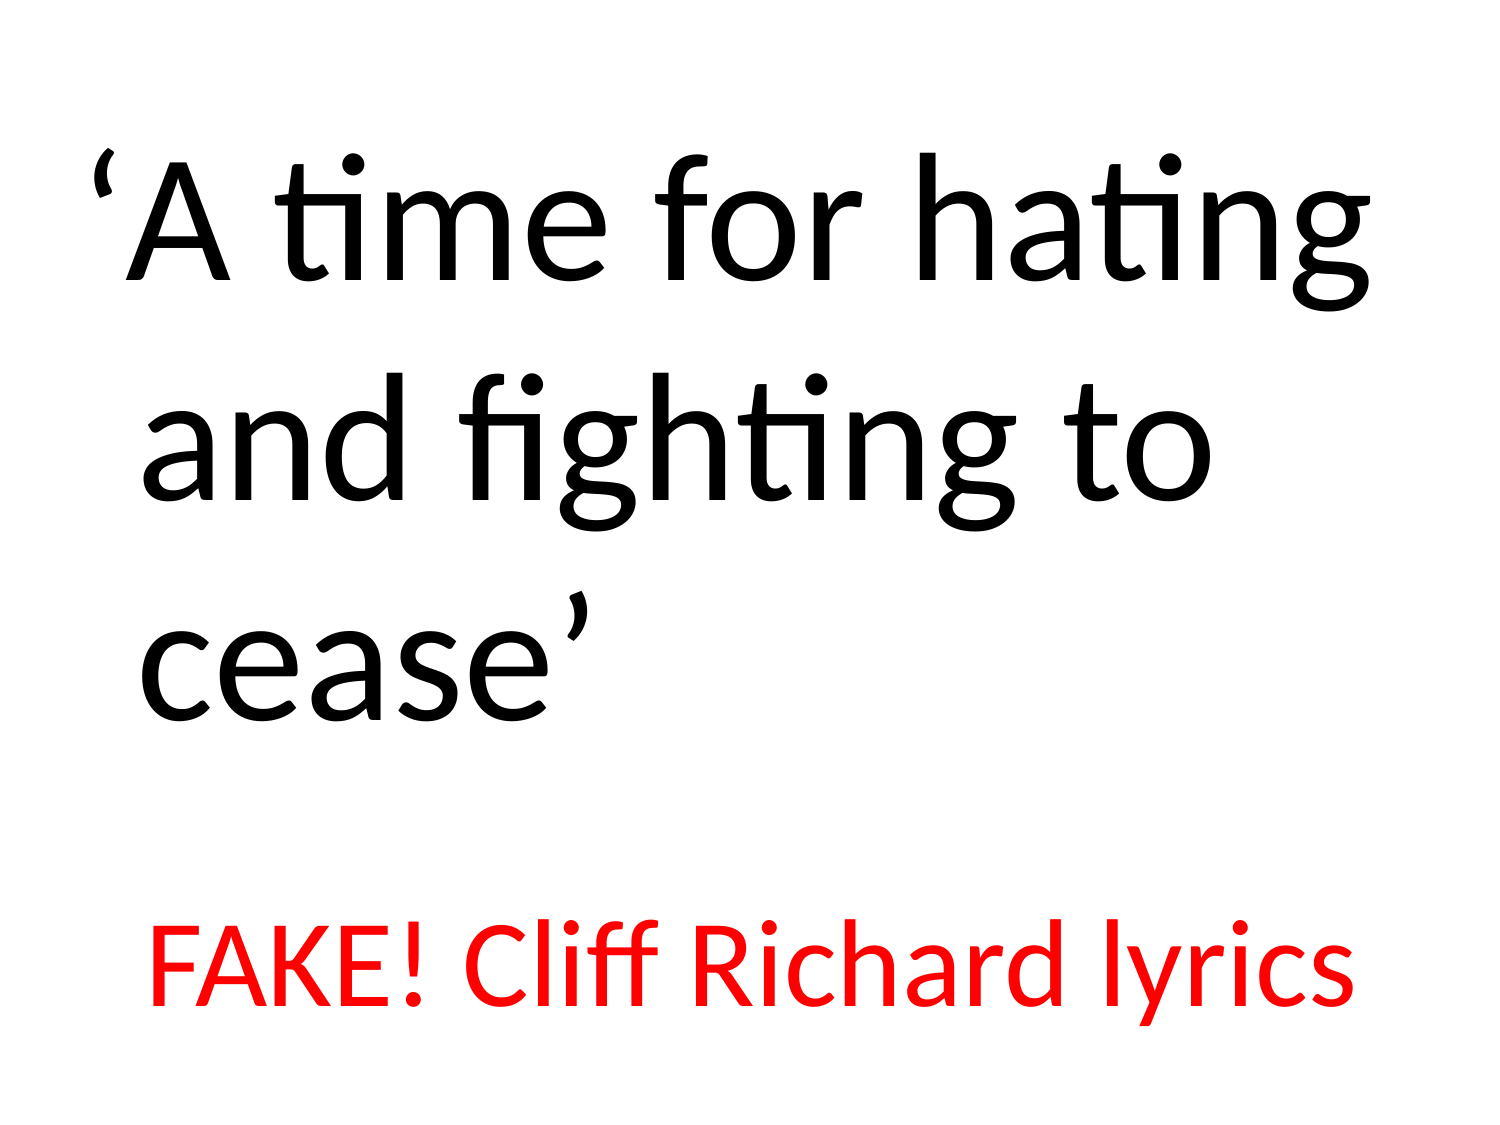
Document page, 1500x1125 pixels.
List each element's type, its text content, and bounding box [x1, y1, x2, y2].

title FAKE! Cliff Richard lyrics [76, 937, 1428, 1125]
list ‘A time for hating and fighting to cease’ [64, 89, 1416, 833]
